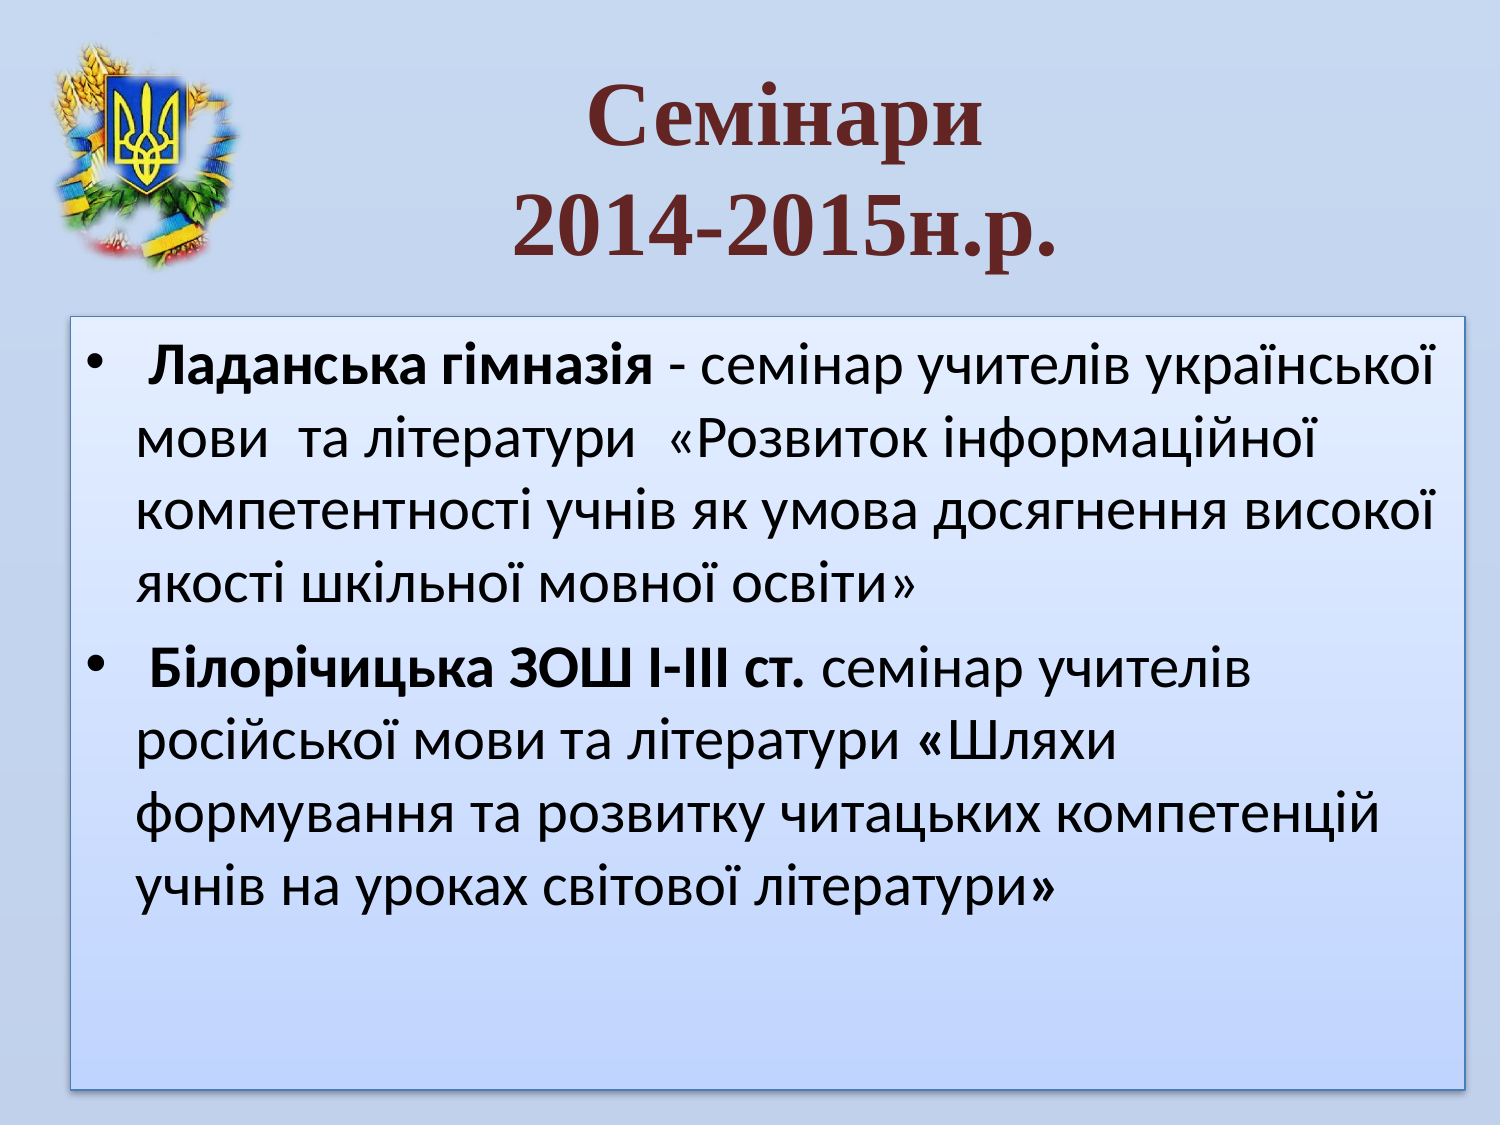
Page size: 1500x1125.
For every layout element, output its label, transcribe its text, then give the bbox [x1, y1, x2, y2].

text_box Семінари 2014-2015н.р. [410, 46, 1161, 282]
list Ладанська гімназія - семінар учителів української мови та літератури «Розвиток інформаційної компетентності учнів як умова досягнення високої якості шкільної мовної освіти» Білорічицька ЗОШ І-ІІІ ст. семінар учителів російської мови та літератури «Шляхи формування та розвитку читацьких компетенцій учнів на уроках світової літератури» [70, 316, 1466, 1091]
picture [0, 0, 288, 280]
